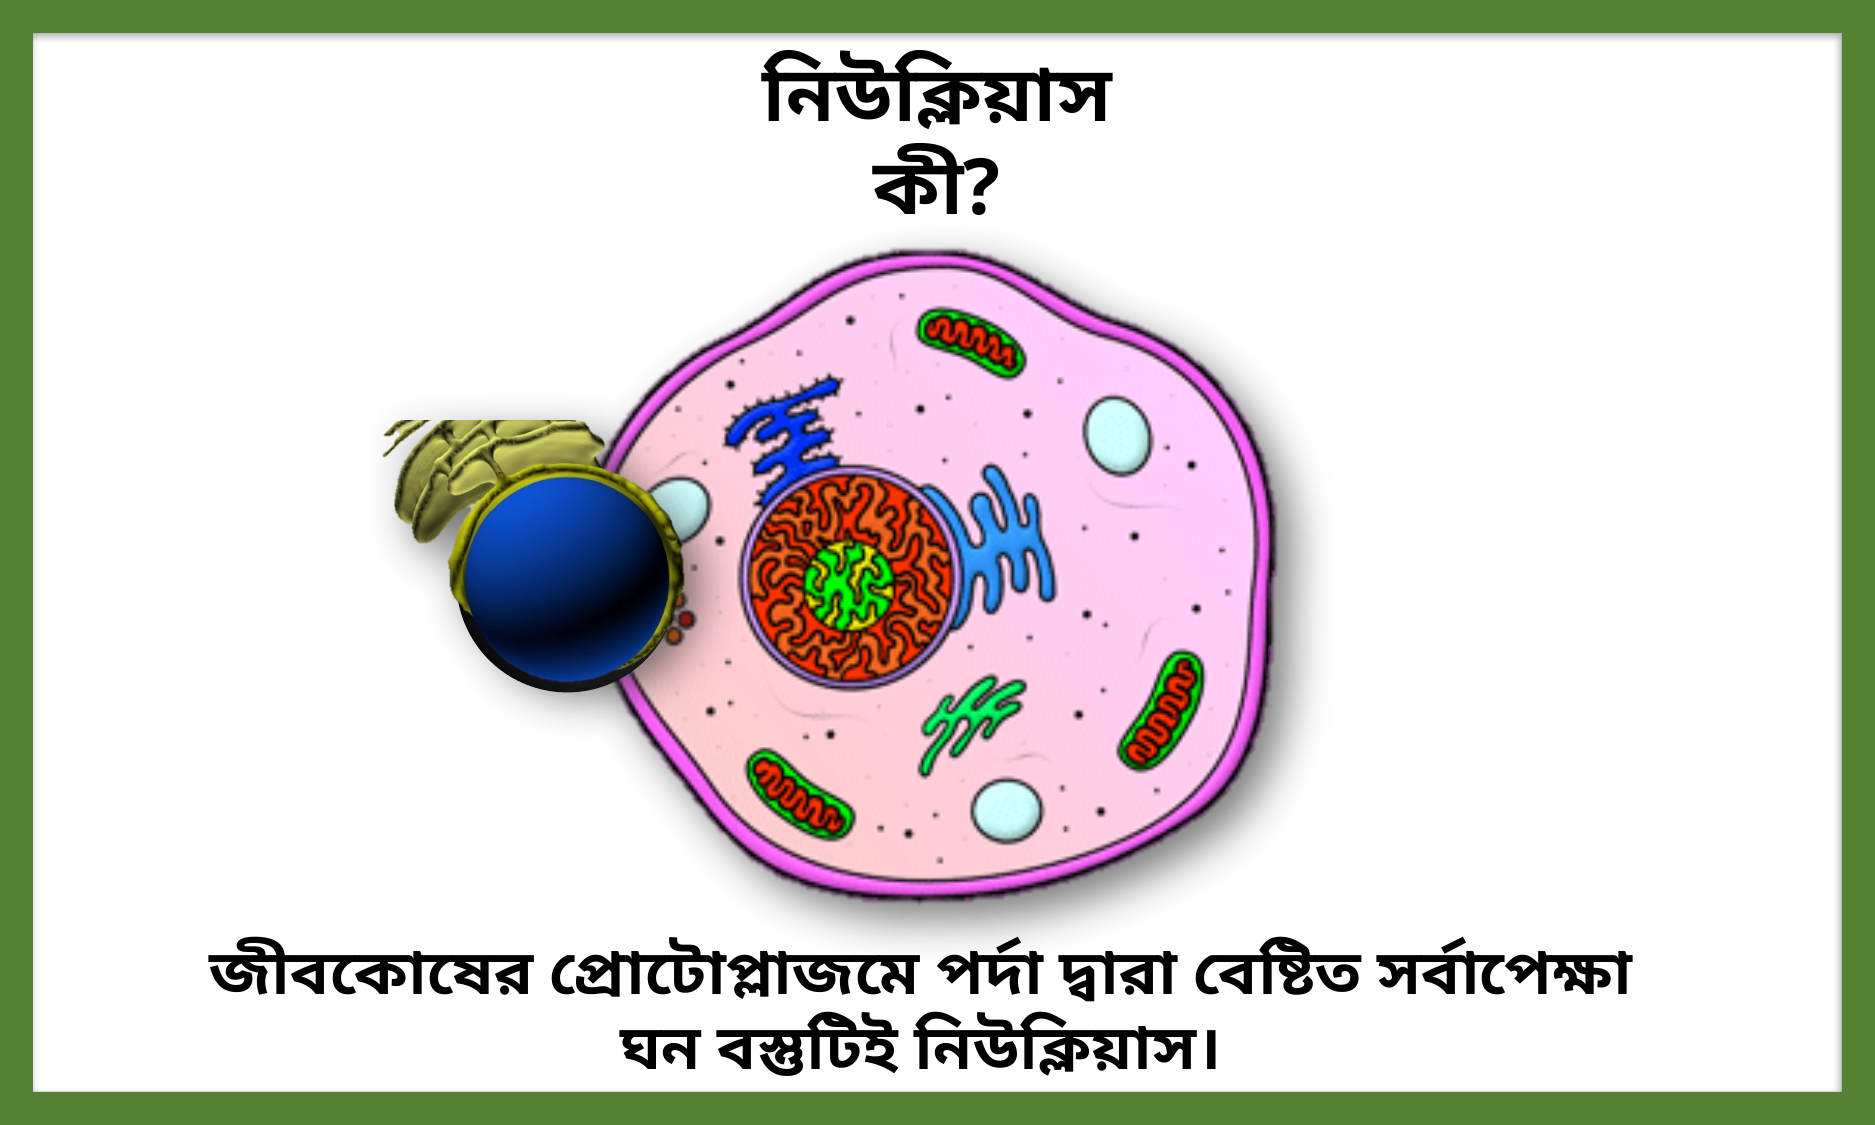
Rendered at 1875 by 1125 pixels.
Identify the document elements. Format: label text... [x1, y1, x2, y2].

text_box জীবকোষের প্রোটোপ্লাজমে পর্দা দ্বারা বেষ্টিত সর্বাপেক্ষা ঘন বস্তুটিই নিউক্লিয়াস। [159, 953, 1683, 1062]
picture [379, 189, 1326, 967]
text_box নিউক্লিয়াস কী? [720, 82, 1155, 171]
